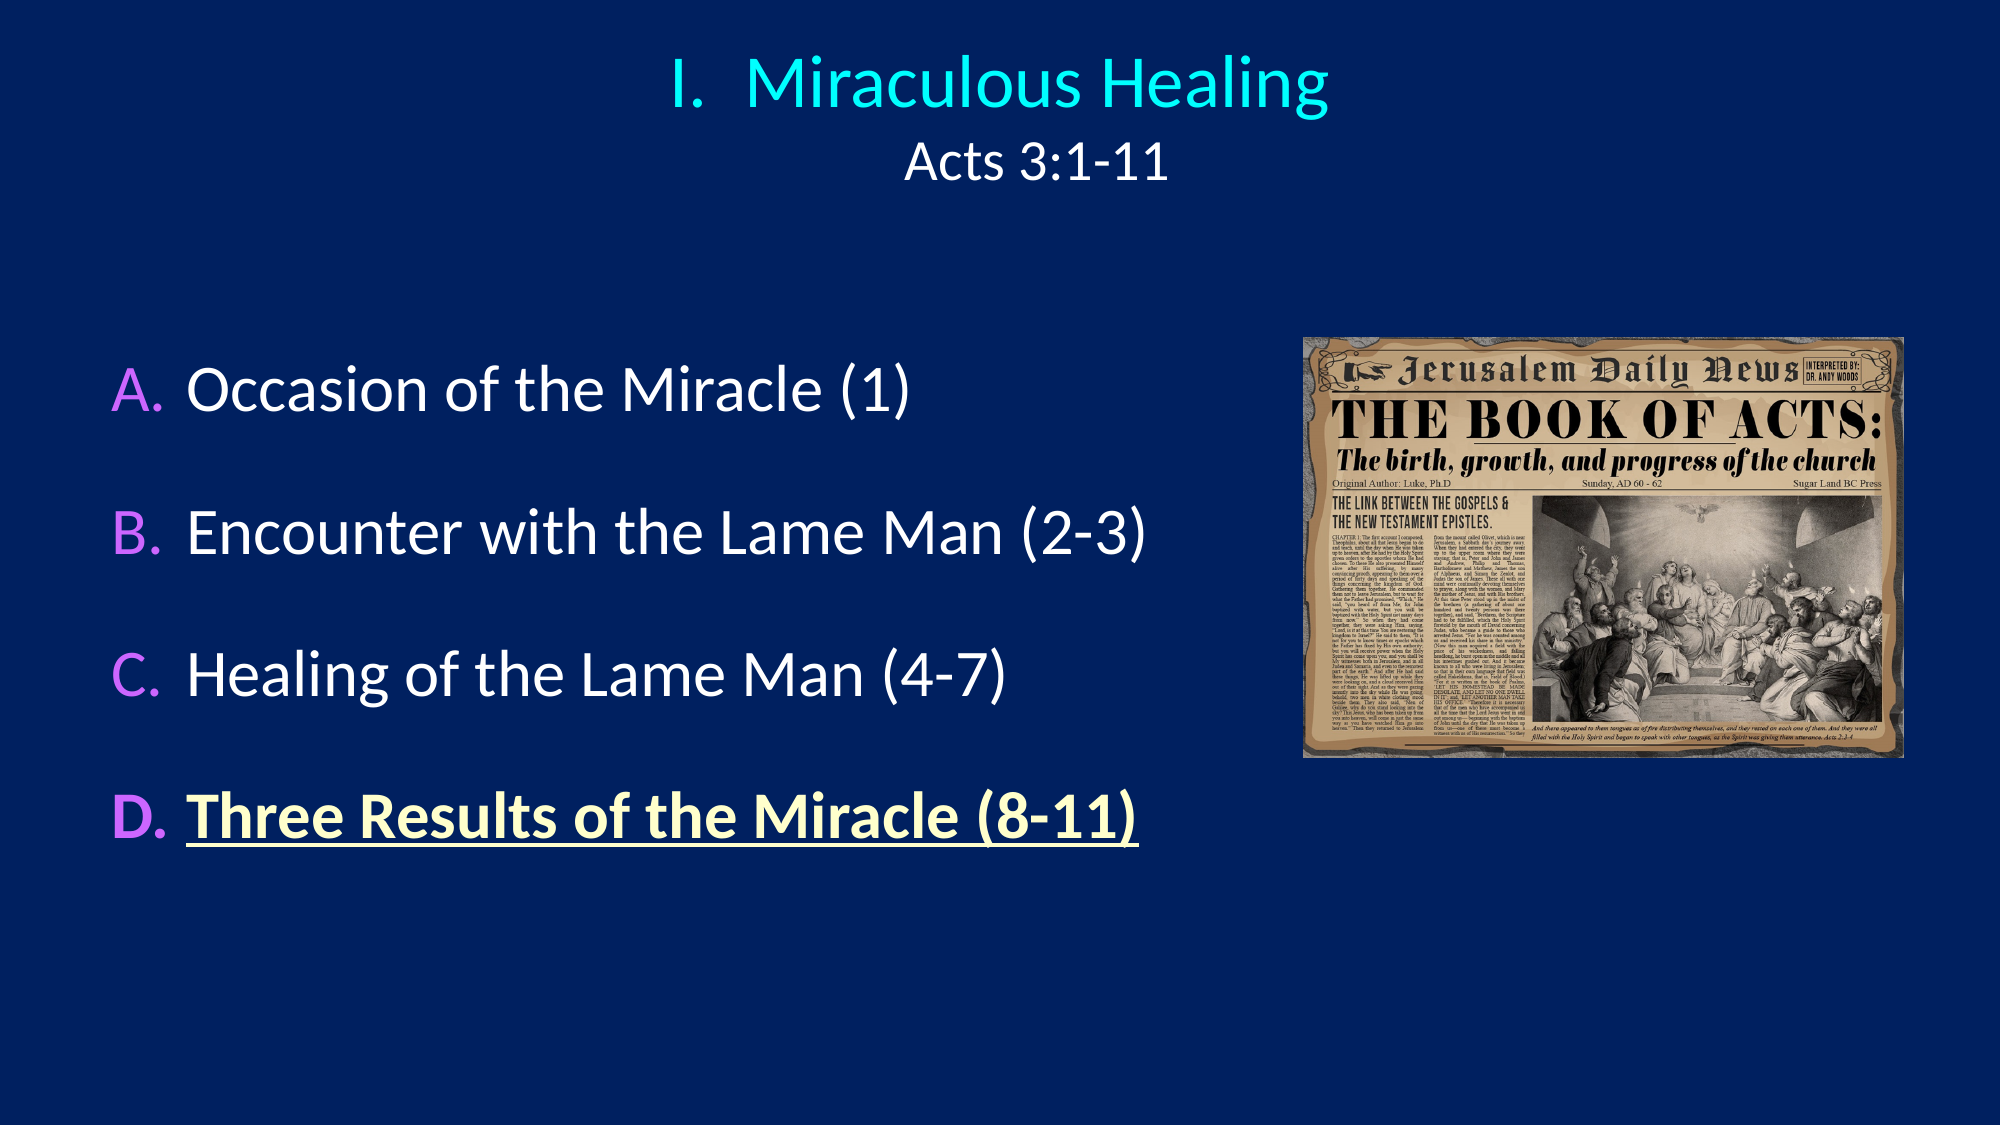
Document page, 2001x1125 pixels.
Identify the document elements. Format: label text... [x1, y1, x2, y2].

list Occasion of the Miracle (1) Encounter with the Lame Man (2-3) Healing of the Lame Man (4-7) Three Results of the Miracle (8-11) [96, 337, 1175, 888]
text_box Miraculous Healing Acts 3:1-11 [510, 37, 1490, 188]
picture [1303, 337, 1904, 759]
